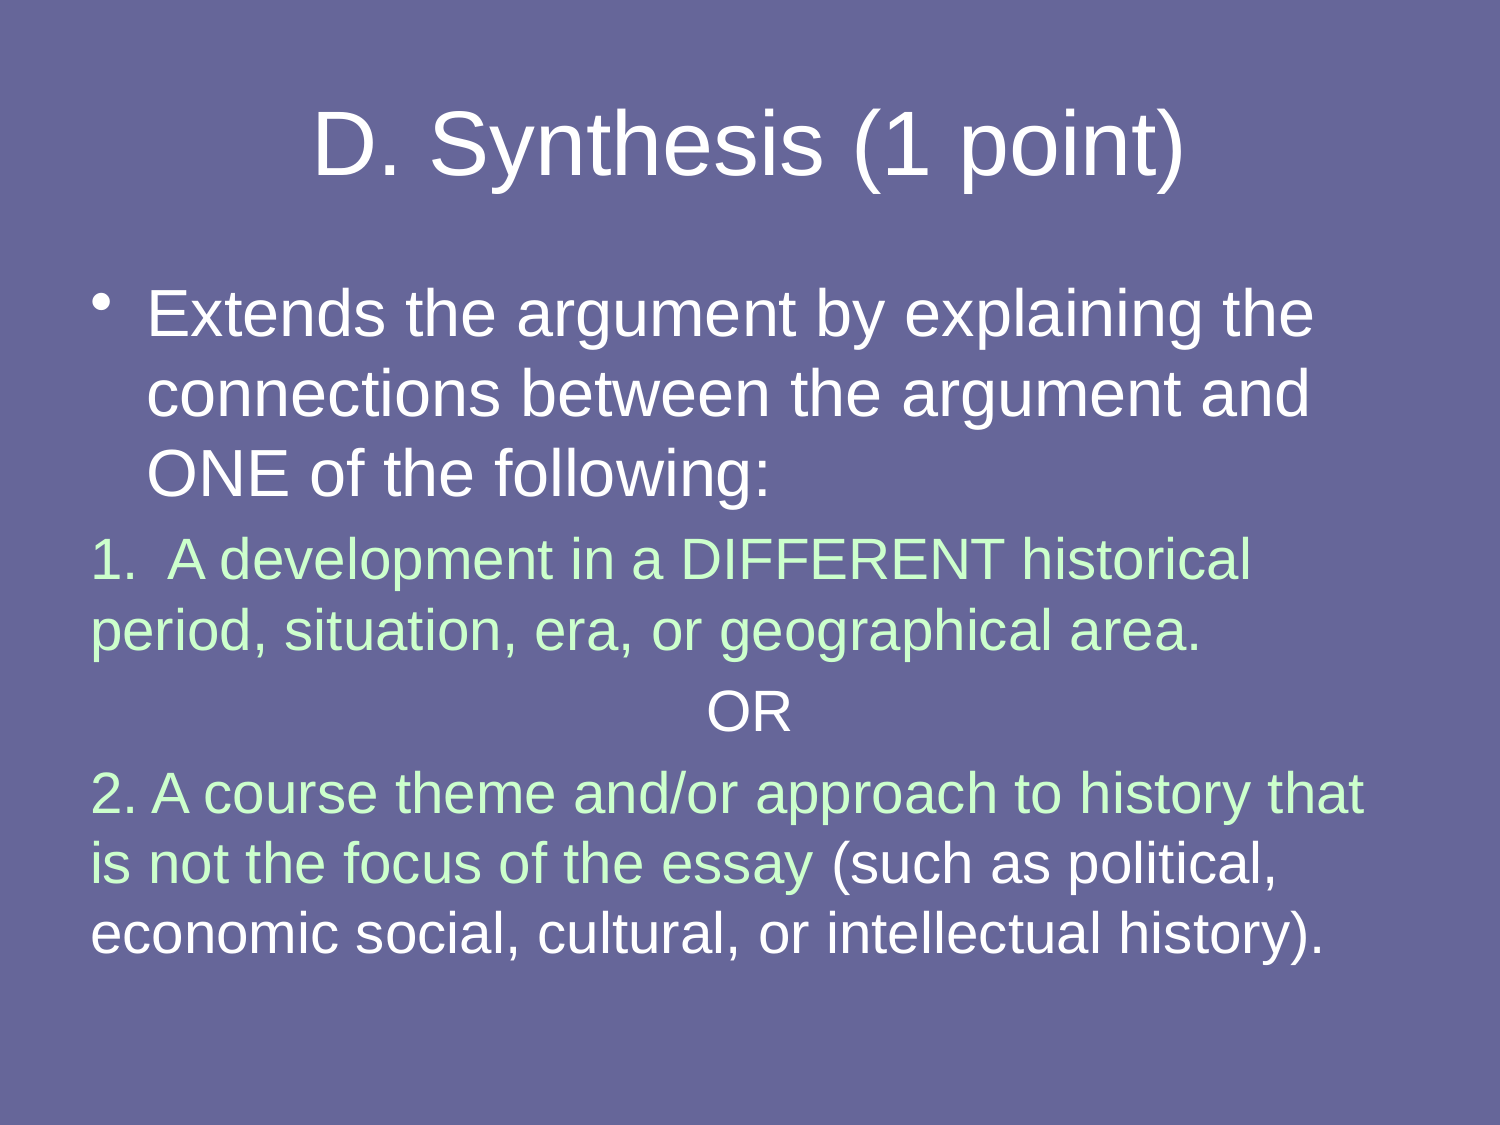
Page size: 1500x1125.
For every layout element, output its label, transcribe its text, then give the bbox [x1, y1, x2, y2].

list Extends the argument by explaining the connections between the argument and ONE of the following: 1. A development in a DIFFERENT historical period, situation, era, or geographical area. OR 2. A course theme and/or approach to history that is not the focus of the essay (such as political, economic social, cultural, or intellectual history). [75, 262, 1425, 1005]
title D. Synthesis (1 point) [75, 45, 1425, 233]
